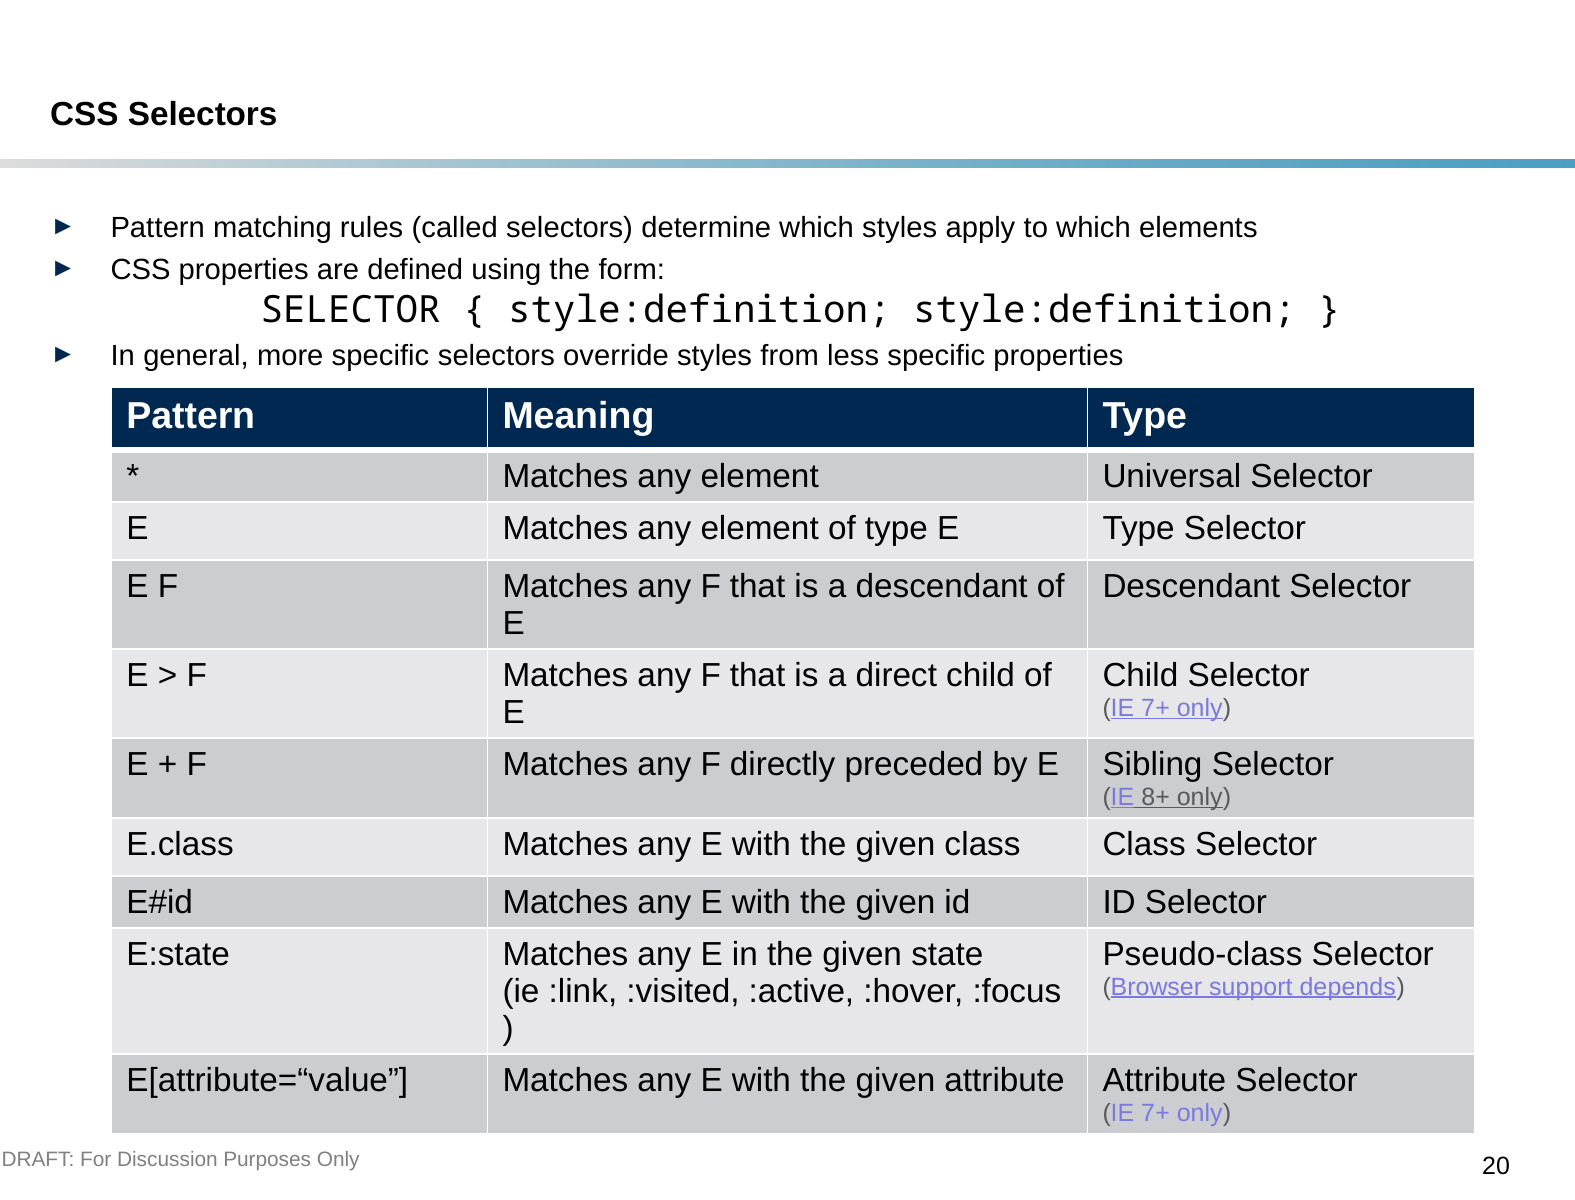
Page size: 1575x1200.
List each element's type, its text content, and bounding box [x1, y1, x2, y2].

table_cell Matches any E with the given class [488, 819, 1087, 875]
table_cell Child Selector (IE 7+ only) [1088, 650, 1474, 737]
table_cell Matches any E in the given state (ie :link, :visited, :active, :hover, :focus) [488, 929, 1087, 1053]
table_cell Matches any F that is a descendant of E [488, 561, 1087, 648]
table_cell Attribute Selector (IE 7+ only) [1088, 1055, 1474, 1133]
table_cell Class Selector [1088, 819, 1474, 875]
slide_number 20 [1157, 1141, 1526, 1200]
table_cell E [112, 503, 487, 559]
table_header Meaning [488, 388, 1087, 447]
table_cell Matches any F that is a direct child of E [488, 650, 1087, 737]
table_cell E + F [112, 739, 487, 817]
table_cell * [112, 453, 487, 501]
text_box DRAFT: For Discussion Purposes Only [0, 1137, 488, 1179]
table_cell Matches any element of type E [488, 503, 1087, 559]
table_cell Pseudo-class Selector (Browser support depends) [1088, 929, 1474, 1053]
table_cell E.class [112, 819, 487, 875]
table_cell E F [112, 561, 487, 648]
table_cell E > F [112, 650, 487, 737]
table_cell Matches any E with the given id [488, 877, 1087, 927]
table_header Type [1088, 388, 1474, 447]
table_cell Sibling Selector (IE 8+ only) [1088, 739, 1474, 817]
table_cell E#id [112, 877, 487, 927]
table_cell E:state [112, 929, 487, 1053]
table_cell Matches any element [488, 453, 1087, 501]
table_cell Matches any E with the given attribute [488, 1055, 1087, 1133]
title CSS Selectors [34, 49, 1526, 176]
table_cell Descendant Selector [1088, 561, 1474, 648]
list Pattern matching rules (called selectors) determine which styles apply to which elements CSS properties are defined using the form: SELECTOR { style:definition; style:definition; } In general, more specific selectors override styles from less specific properties [34, 199, 1526, 1088]
table_cell Matches any F directly preceded by E [488, 739, 1087, 817]
table_cell ID Selector [1088, 877, 1474, 927]
table_cell Type Selector [1088, 503, 1474, 559]
table_header Pattern [112, 388, 487, 447]
table_cell E[attribute=“value”] [112, 1055, 487, 1133]
table_cell Universal Selector [1088, 453, 1474, 501]
